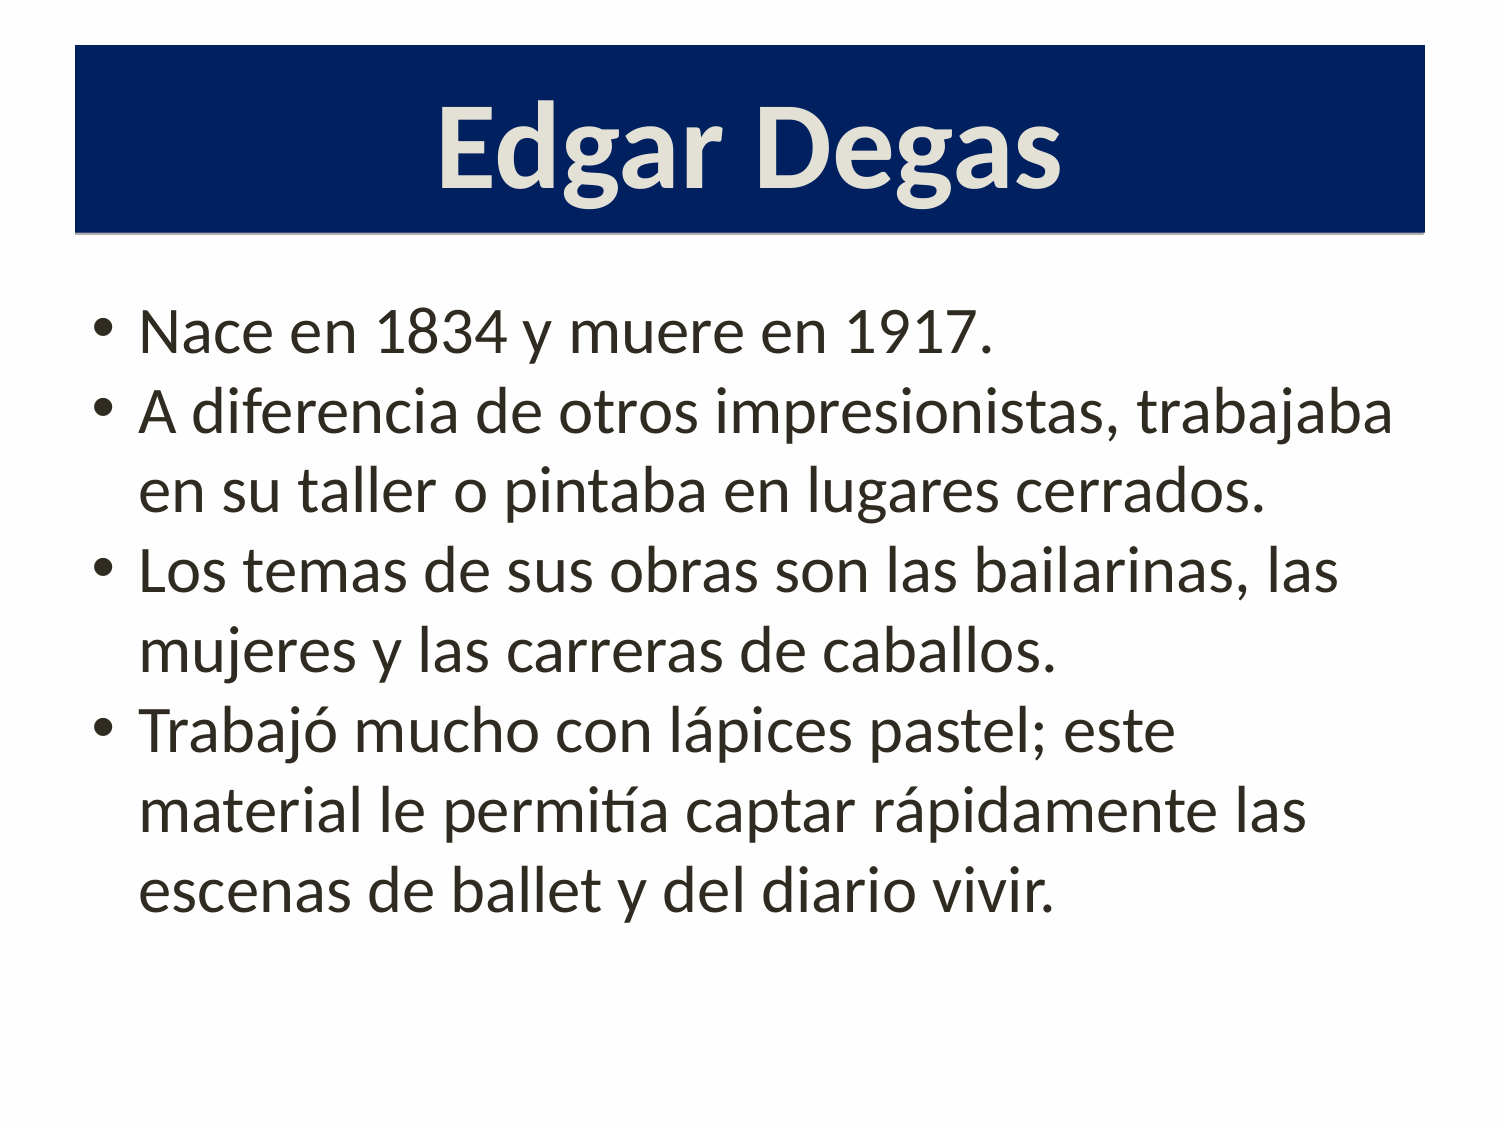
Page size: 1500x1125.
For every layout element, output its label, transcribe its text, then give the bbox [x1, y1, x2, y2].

title Edgar Degas [75, 45, 1425, 233]
text_box Nace en 1834 y muere en 1917. A diferencia de otros impresionistas, trabajaba en su taller o pintaba en lugares cerrados. Los temas de sus obras son las bailarinas, las mujeres y las carreras de caballos. Trabajó mucho con lápices pastel; este material le permitía captar rápidamente las escenas de ballet y del diario vivir. [76, 278, 1412, 934]
list [75, 262, 1425, 1005]
